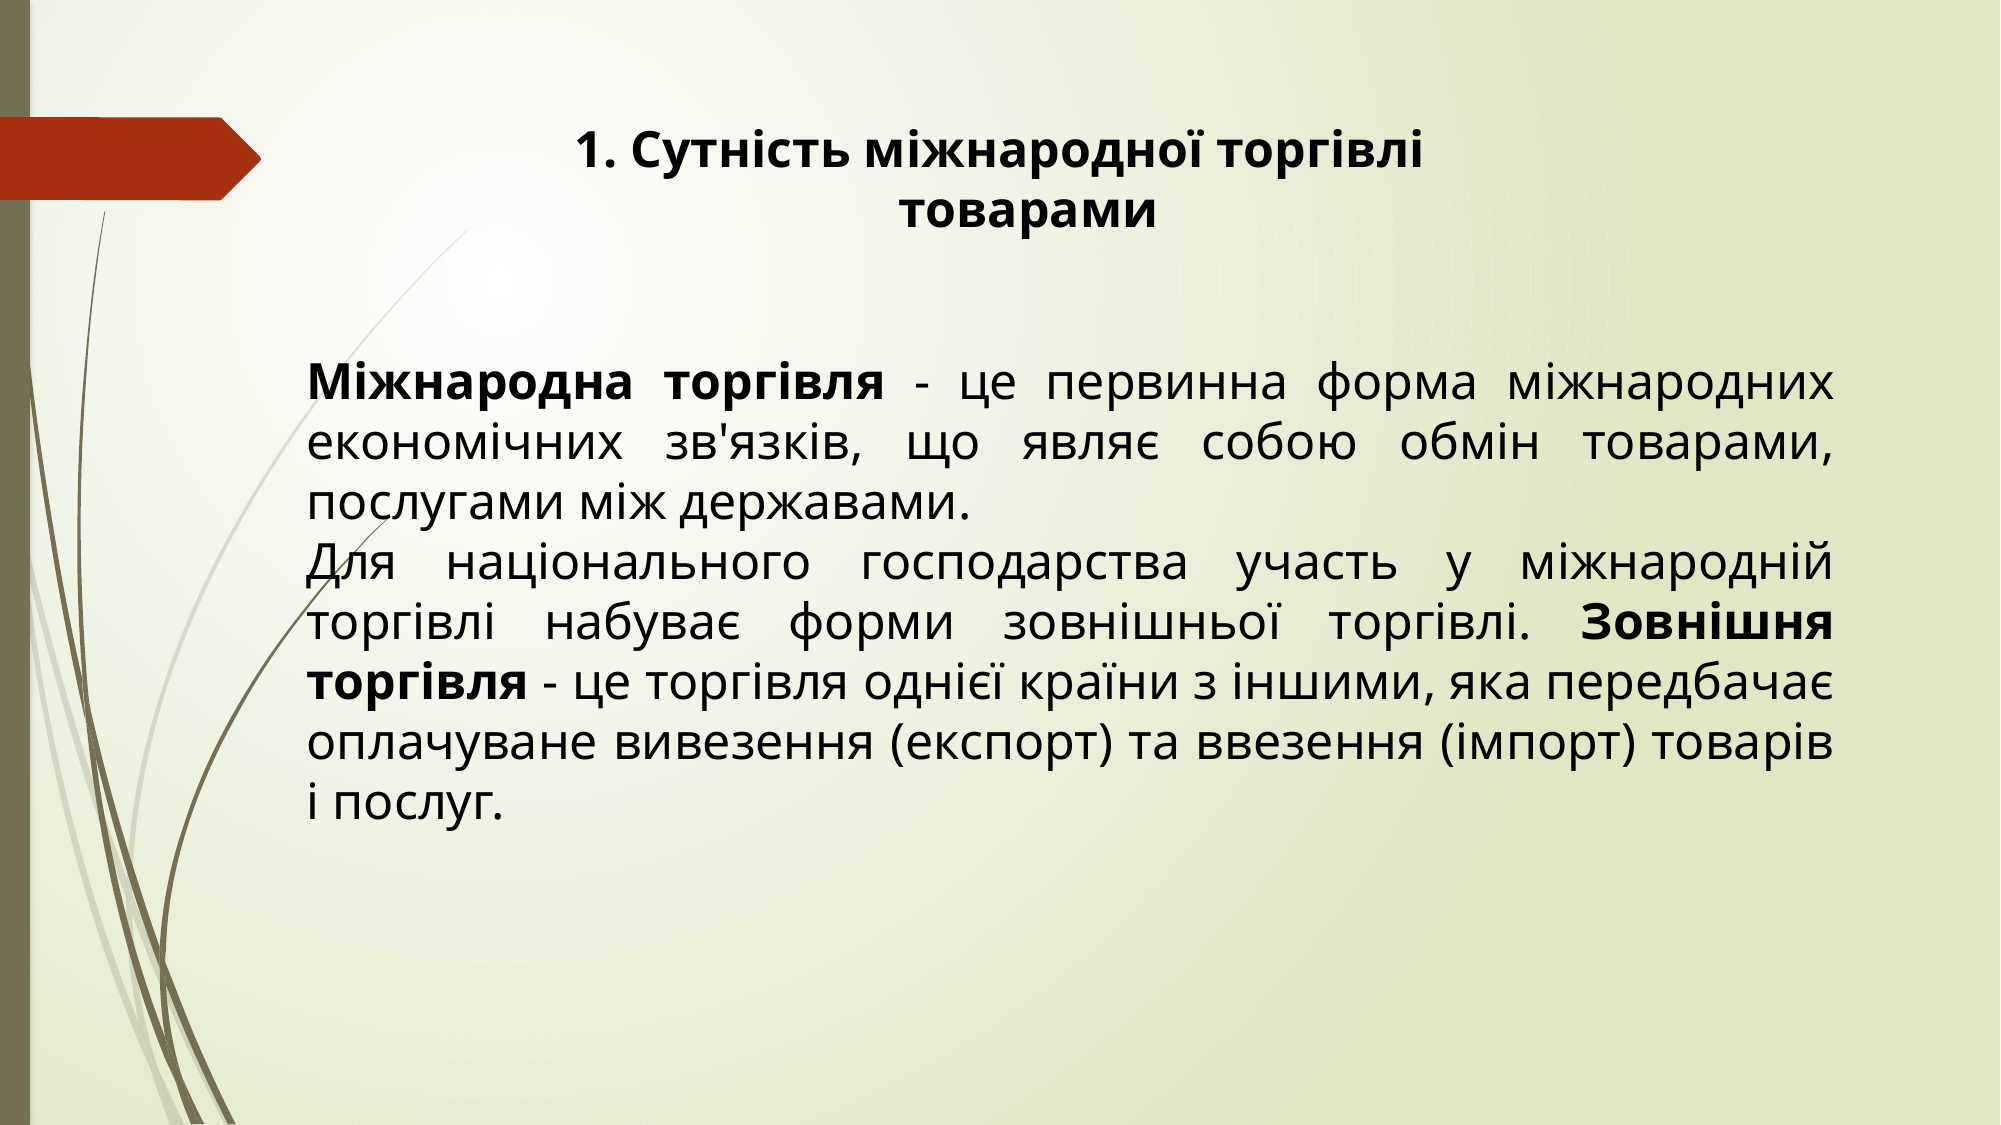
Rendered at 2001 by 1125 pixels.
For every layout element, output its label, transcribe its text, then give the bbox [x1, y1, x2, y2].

text_box Сутність міжнародної торгівлі товарами [500, 110, 1500, 246]
text_box Міжнародна торгівля - це первинна форма міжнародних економічних зв'язків, що являє собою обмін товарами, послугами між державами. Для національного господарства участь у міжнародній торгівлі набуває форми зовнішньої торгівлі. Зовнішня торгівля - це торгівля однієї країни з іншими, яка передбачає оплачуване вивезення (експорт) та ввезення (імпорт) товарів і послуг. [291, 282, 1850, 837]
